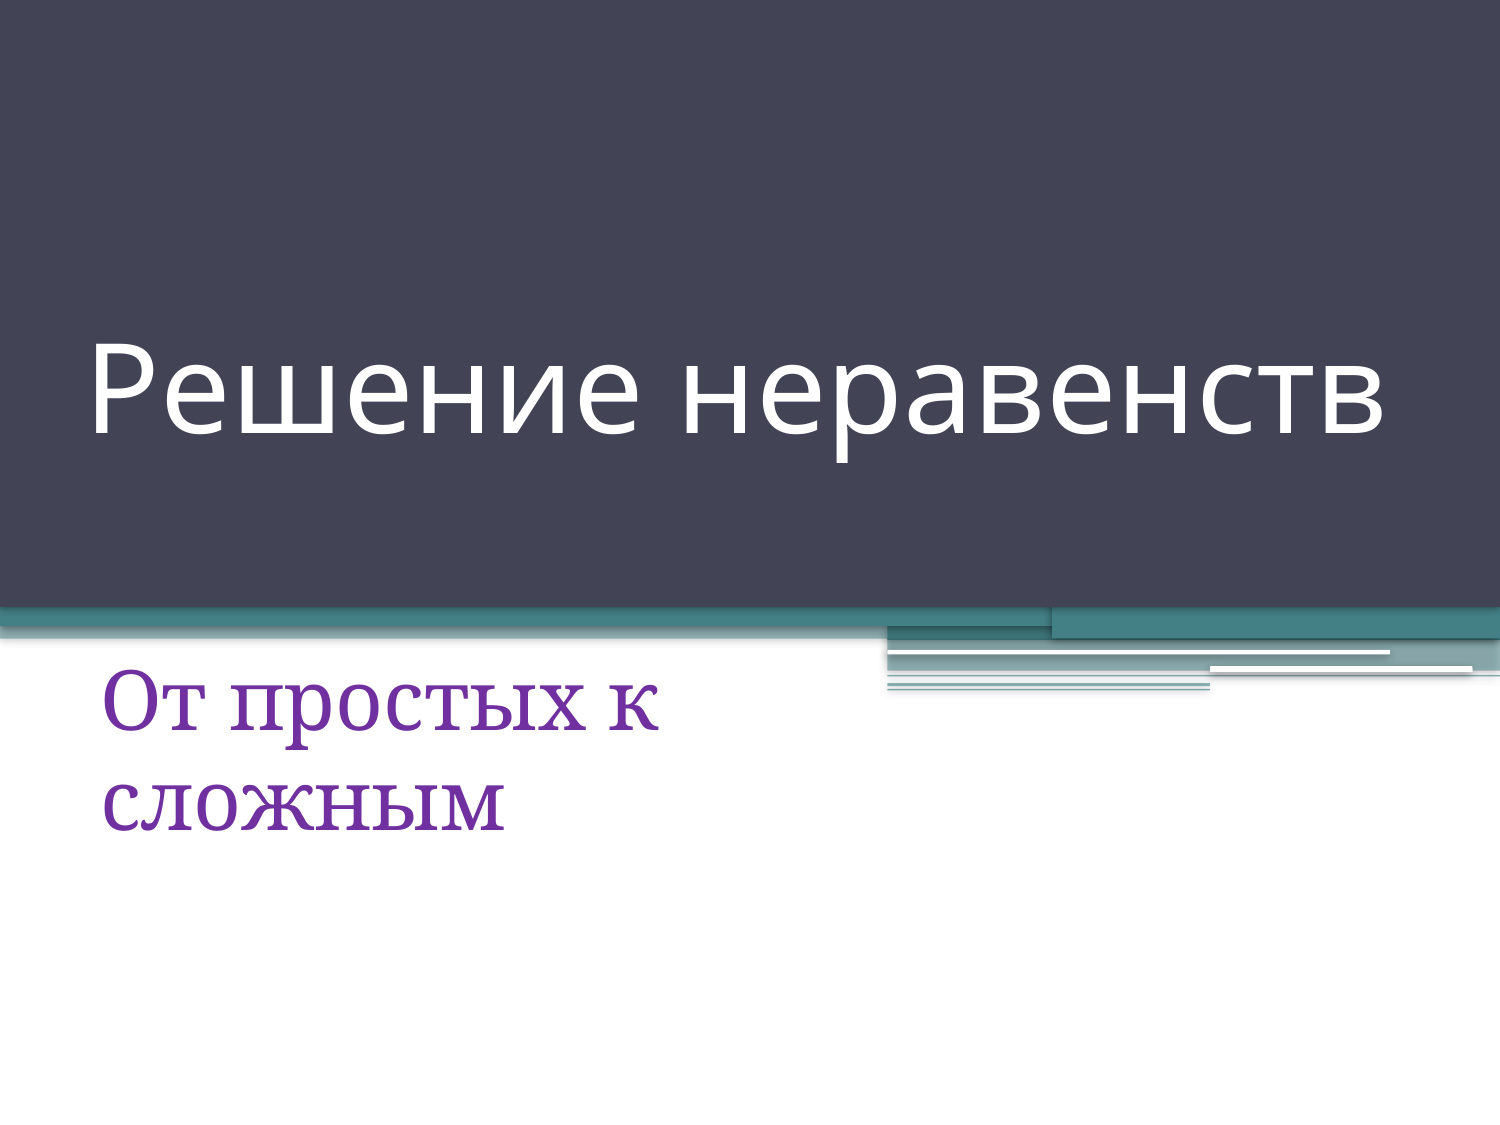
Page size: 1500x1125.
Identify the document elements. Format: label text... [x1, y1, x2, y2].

title Решение неравенств [70, 375, 1458, 617]
subtitle От простых к сложным [75, 639, 888, 928]
